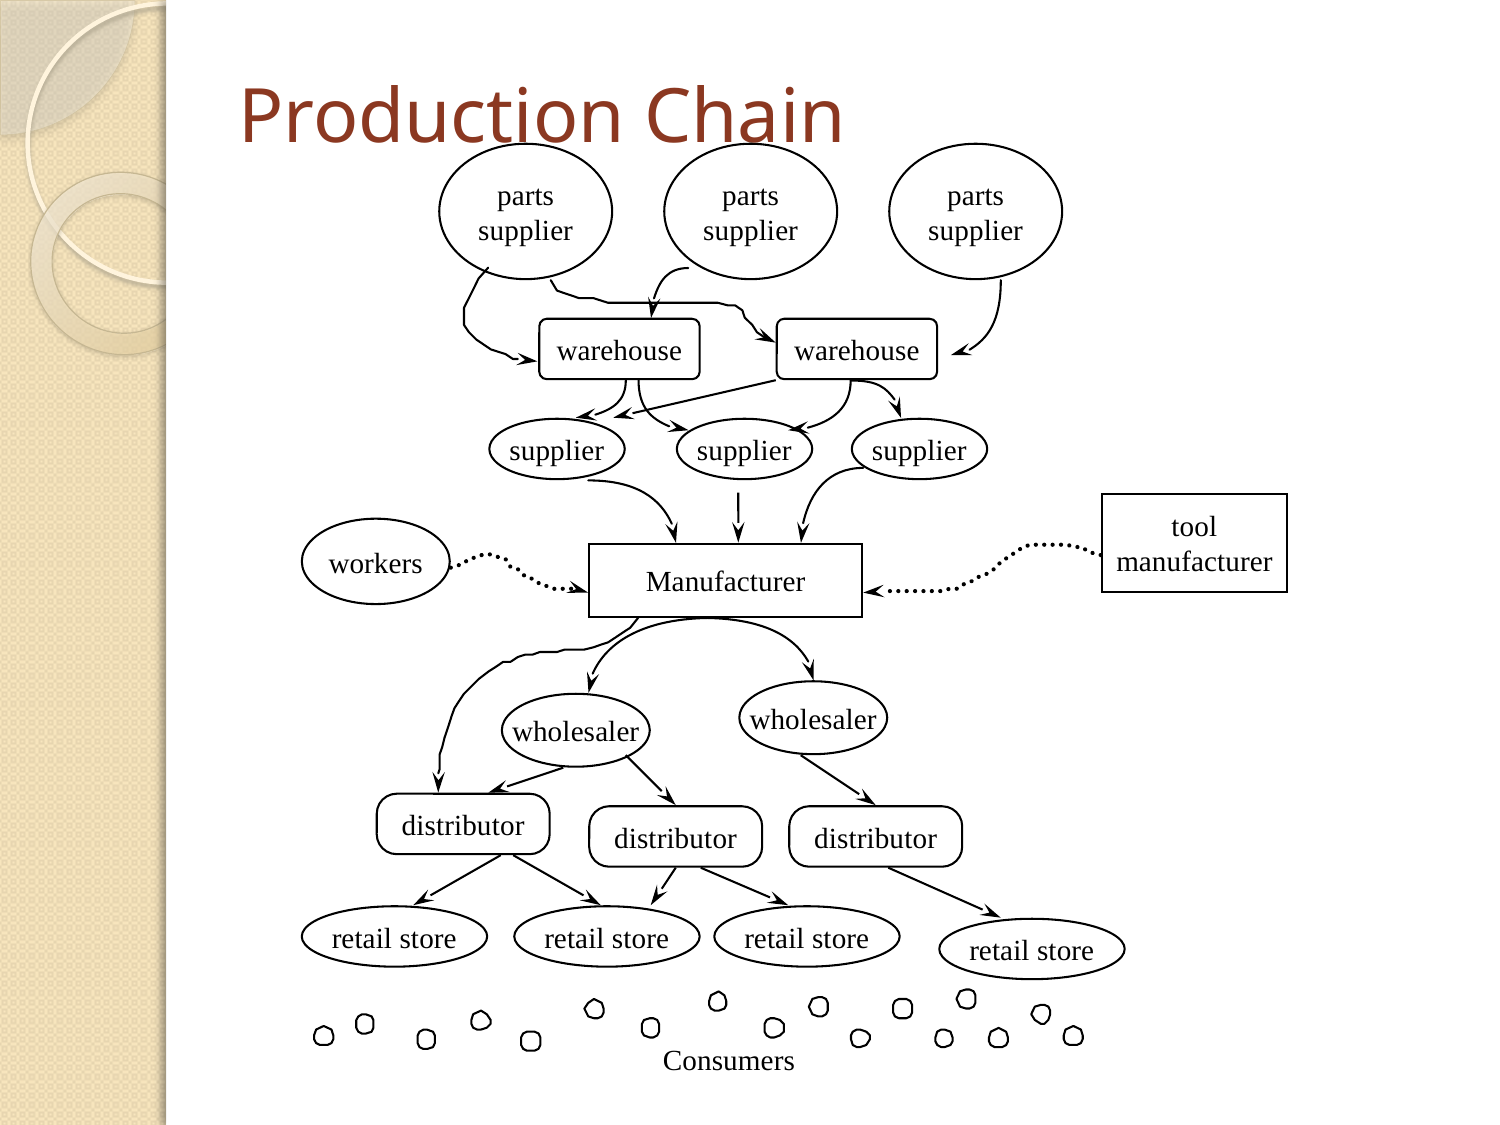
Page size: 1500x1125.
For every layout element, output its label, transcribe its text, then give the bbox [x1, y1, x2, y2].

text_box supplier [676, 418, 813, 480]
text_box [850, 1029, 870, 1048]
text_box [417, 1029, 435, 1049]
text_box [950, 280, 1001, 356]
text_box [855, 788, 876, 806]
text_box [314, 1025, 334, 1045]
text_box workers [301, 518, 450, 605]
text_box [689, 302, 780, 345]
text_box [656, 786, 676, 806]
text_box [488, 780, 510, 793]
text_box [648, 267, 689, 319]
text_box [893, 998, 913, 1019]
text_box [788, 380, 851, 434]
text_box [588, 480, 678, 543]
text_box wholesaler [739, 681, 888, 755]
text_box [766, 891, 789, 906]
text_box [413, 889, 435, 906]
text_box retail store [939, 918, 1125, 980]
text_box [647, 401, 689, 433]
text_box supplier [851, 418, 988, 480]
text_box [764, 1018, 784, 1033]
text_box [587, 617, 714, 693]
text_box [797, 467, 864, 543]
text_box warehouse [776, 318, 938, 380]
text_box [613, 407, 635, 420]
text_box warehouse [539, 318, 700, 380]
text_box retail store [301, 906, 488, 967]
text_box [1063, 1025, 1083, 1045]
text_box [550, 280, 649, 308]
text_box [463, 267, 538, 366]
text_box [584, 998, 604, 1019]
text_box [650, 884, 668, 906]
text_box distributor [376, 793, 550, 855]
text_box distributor [789, 806, 963, 867]
text_box retail store [514, 906, 700, 967]
text_box Consumers [647, 1033, 811, 1084]
text_box wholesaler [503, 693, 650, 767]
text_box [1031, 1004, 1051, 1024]
text_box [979, 903, 1001, 918]
text_box tool manufacturer [1101, 493, 1288, 592]
text_box [450, 554, 592, 593]
text_box [714, 618, 814, 681]
text_box [575, 380, 626, 421]
text_box [471, 1010, 491, 1030]
text_box [808, 997, 828, 1017]
text_box parts supplier [439, 143, 613, 280]
text_box [521, 1031, 541, 1051]
text_box distributor [589, 806, 763, 867]
text_box Manufacturer [589, 543, 863, 617]
text_box [732, 521, 745, 543]
text_box [356, 1014, 374, 1034]
text_box [850, 380, 902, 418]
text_box retail store [714, 906, 900, 967]
text_box [432, 617, 639, 793]
text_box [988, 1027, 1008, 1048]
text_box [935, 1029, 953, 1048]
text_box [956, 989, 976, 1009]
text_box [709, 991, 727, 1011]
title Production Chain [223, 18, 1454, 207]
text_box [863, 544, 1101, 598]
text_box [579, 889, 601, 906]
text_box [638, 380, 689, 409]
text_box supplier [489, 418, 625, 480]
text_box parts supplier [889, 143, 1063, 280]
text_box parts supplier [664, 143, 838, 280]
text_box [641, 1018, 660, 1037]
